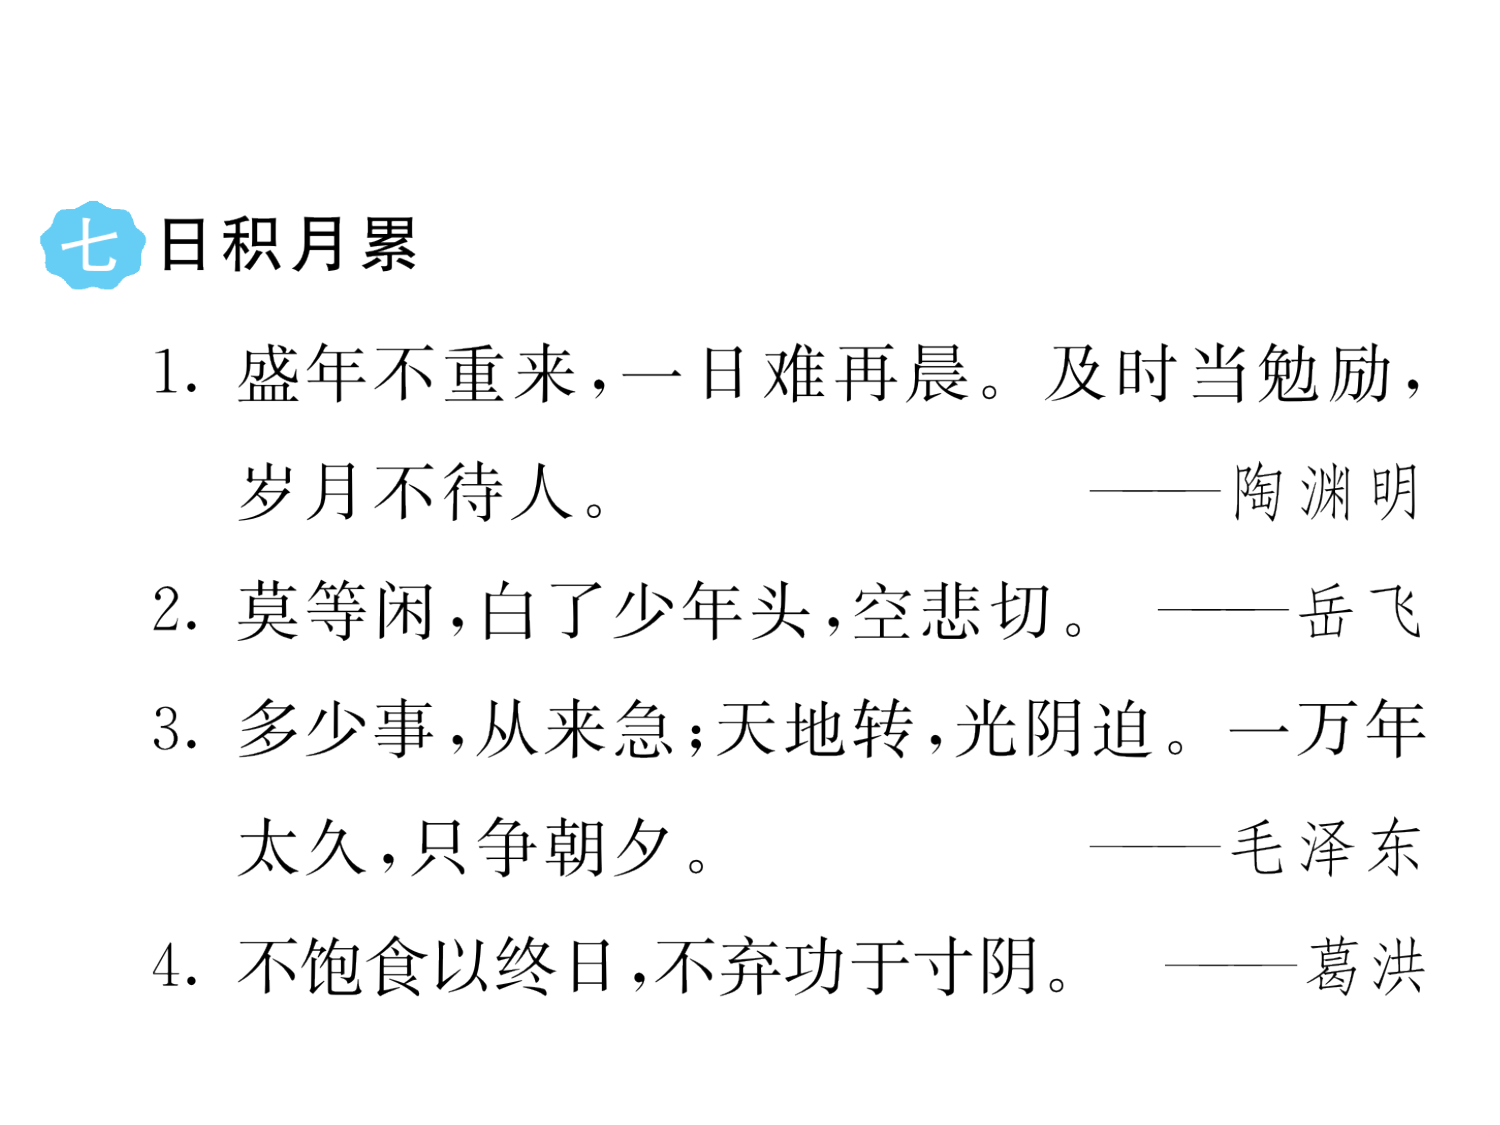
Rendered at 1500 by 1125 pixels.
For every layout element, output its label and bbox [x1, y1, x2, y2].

picture [35, 177, 1453, 1013]
